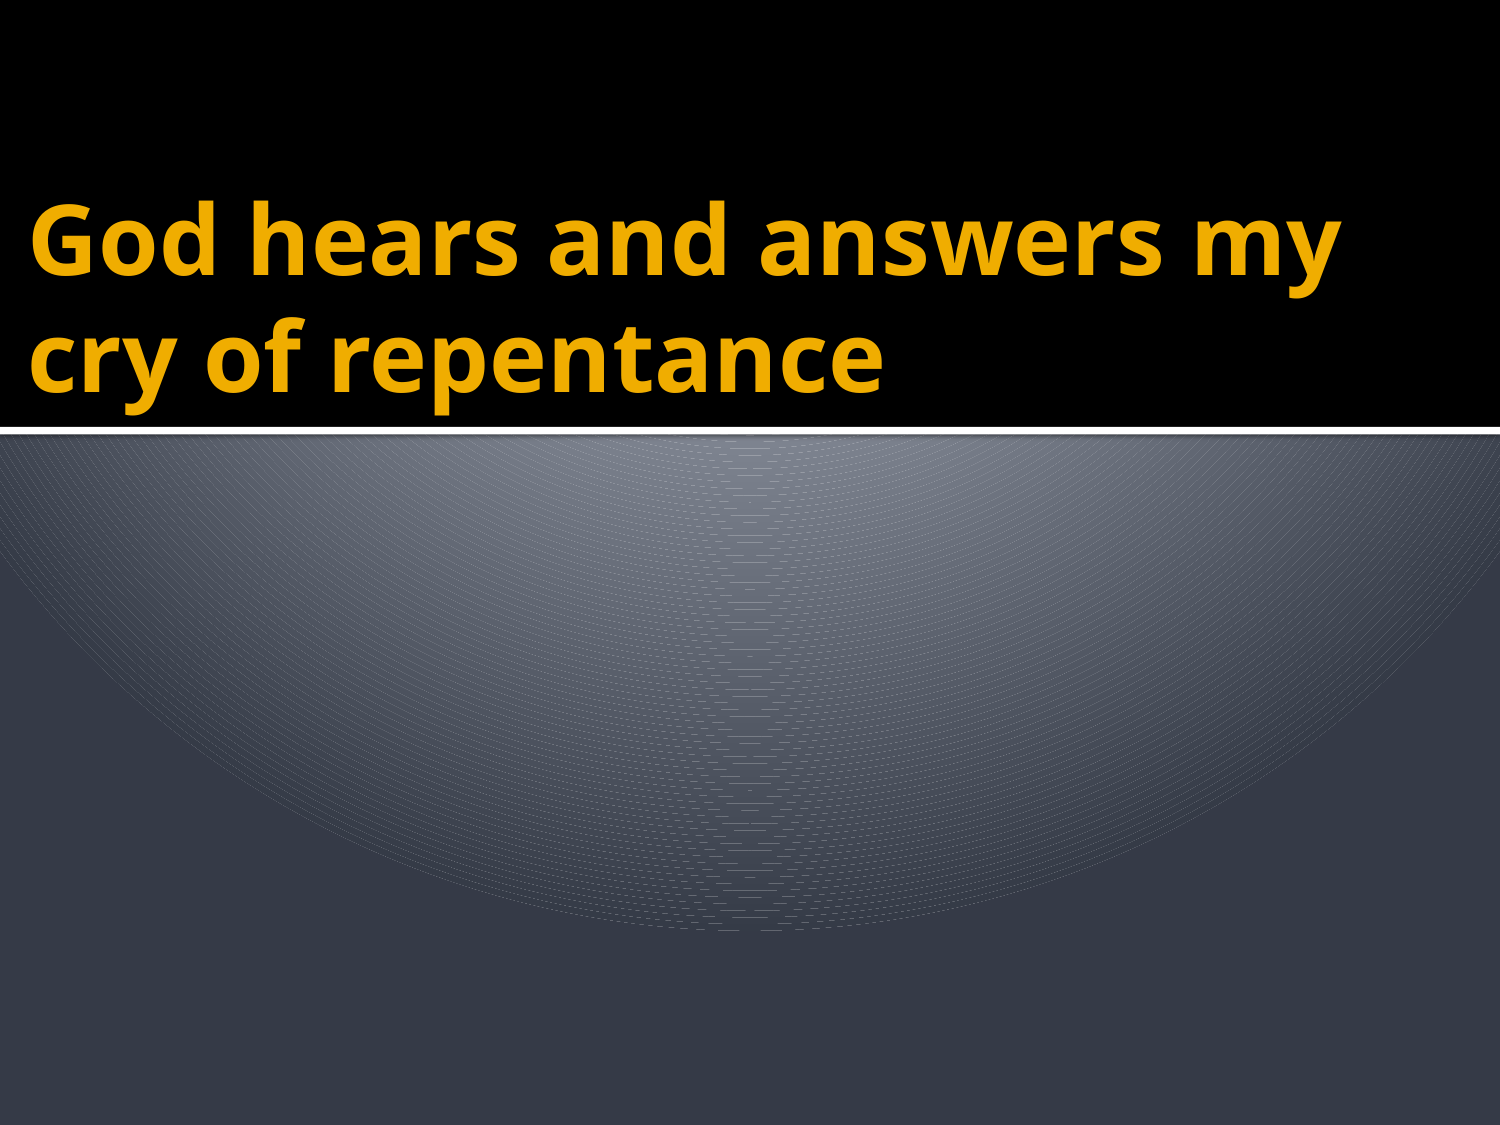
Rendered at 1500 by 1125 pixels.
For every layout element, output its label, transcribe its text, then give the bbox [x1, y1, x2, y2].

title God hears and answers my cry of repentance [12, 19, 1488, 413]
